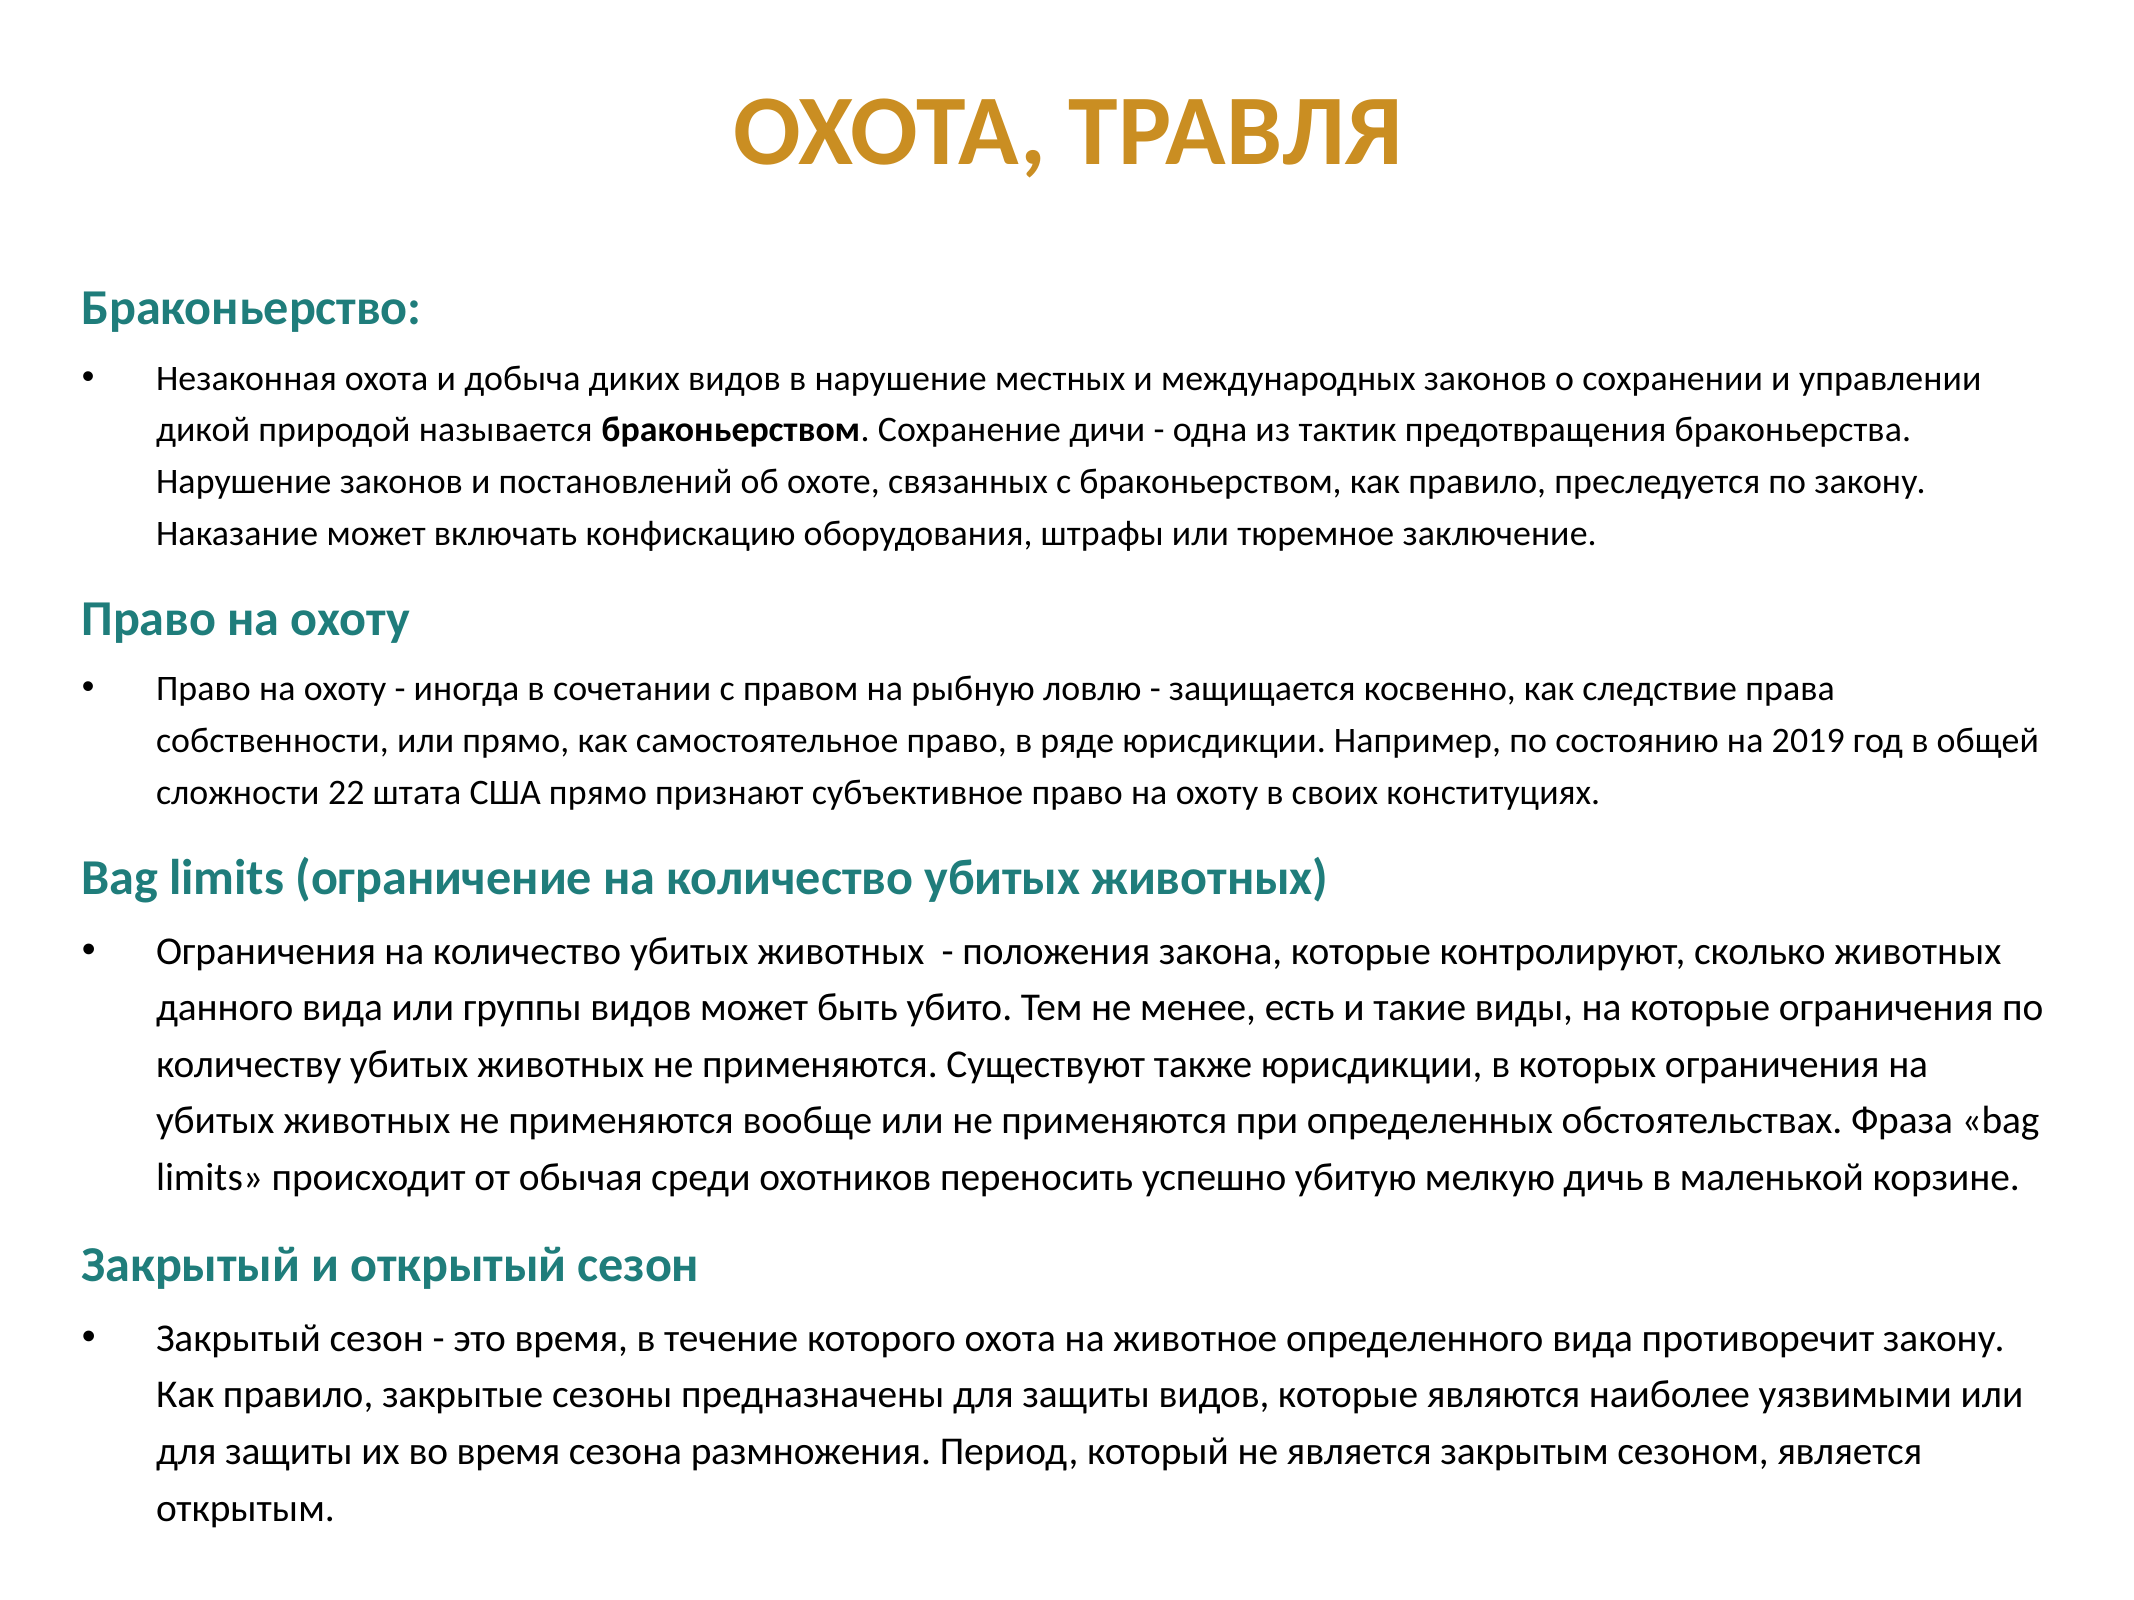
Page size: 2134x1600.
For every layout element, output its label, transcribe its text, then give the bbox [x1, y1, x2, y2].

title Охота, травля [60, 39, 2077, 210]
list Браконьерство: Незаконная охота и добыча диких видов в нарушение местных и международных законов о сохранении и управлении дикой природой называется браконьерством. Сохранение дичи - одна из тактик предотвращения браконьерства. Нарушение законов и постановлений об охоте, связанных с браконьерством, как правило, преследуется по закону. Наказание может включать конфискацию оборудования, штрафы или тюремное заключение. Право на охоту Право на охоту - иногда в сочетании с правом на рыбную ловлю - защищается косвенно, как следствие права собственности, или прямо, как самостоятельное право, в ряде юрисдикции. Например, по состоянию на 2019 год в общей сложности 22 штата США прямо признают субъективное право на охоту в своих конституциях. Bag limits (ограничение на количество убитых животных) Ограничения на количество убитых животных - положения закона, которые контролируют, сколько животных данного вида или группы видов может быть убито. Тем не менее, есть и такие виды, на которые ограничения по количеству убитых животных не применяются. Существуют также юрисдикции, в которых ограничения на убитых животных не применяются вообще или не применяются при определенных обстоятельствах. Фраза «bag limits» происходит от обычая среди охотников переносить успешно убитую мелкую дичь в маленькой корзине. Закрытый и открытый сезон Закрытый сезон - это время, в течение которого охота на животное определенного вида противоречит закону. Как правило, закрытые сезоны предназначены для защиты видов, которые являются наиболее уязвимыми или для защиты их во время сезона размножения. Период, который не является закрытым сезоном, является открытым. [60, 252, 2072, 1561]
